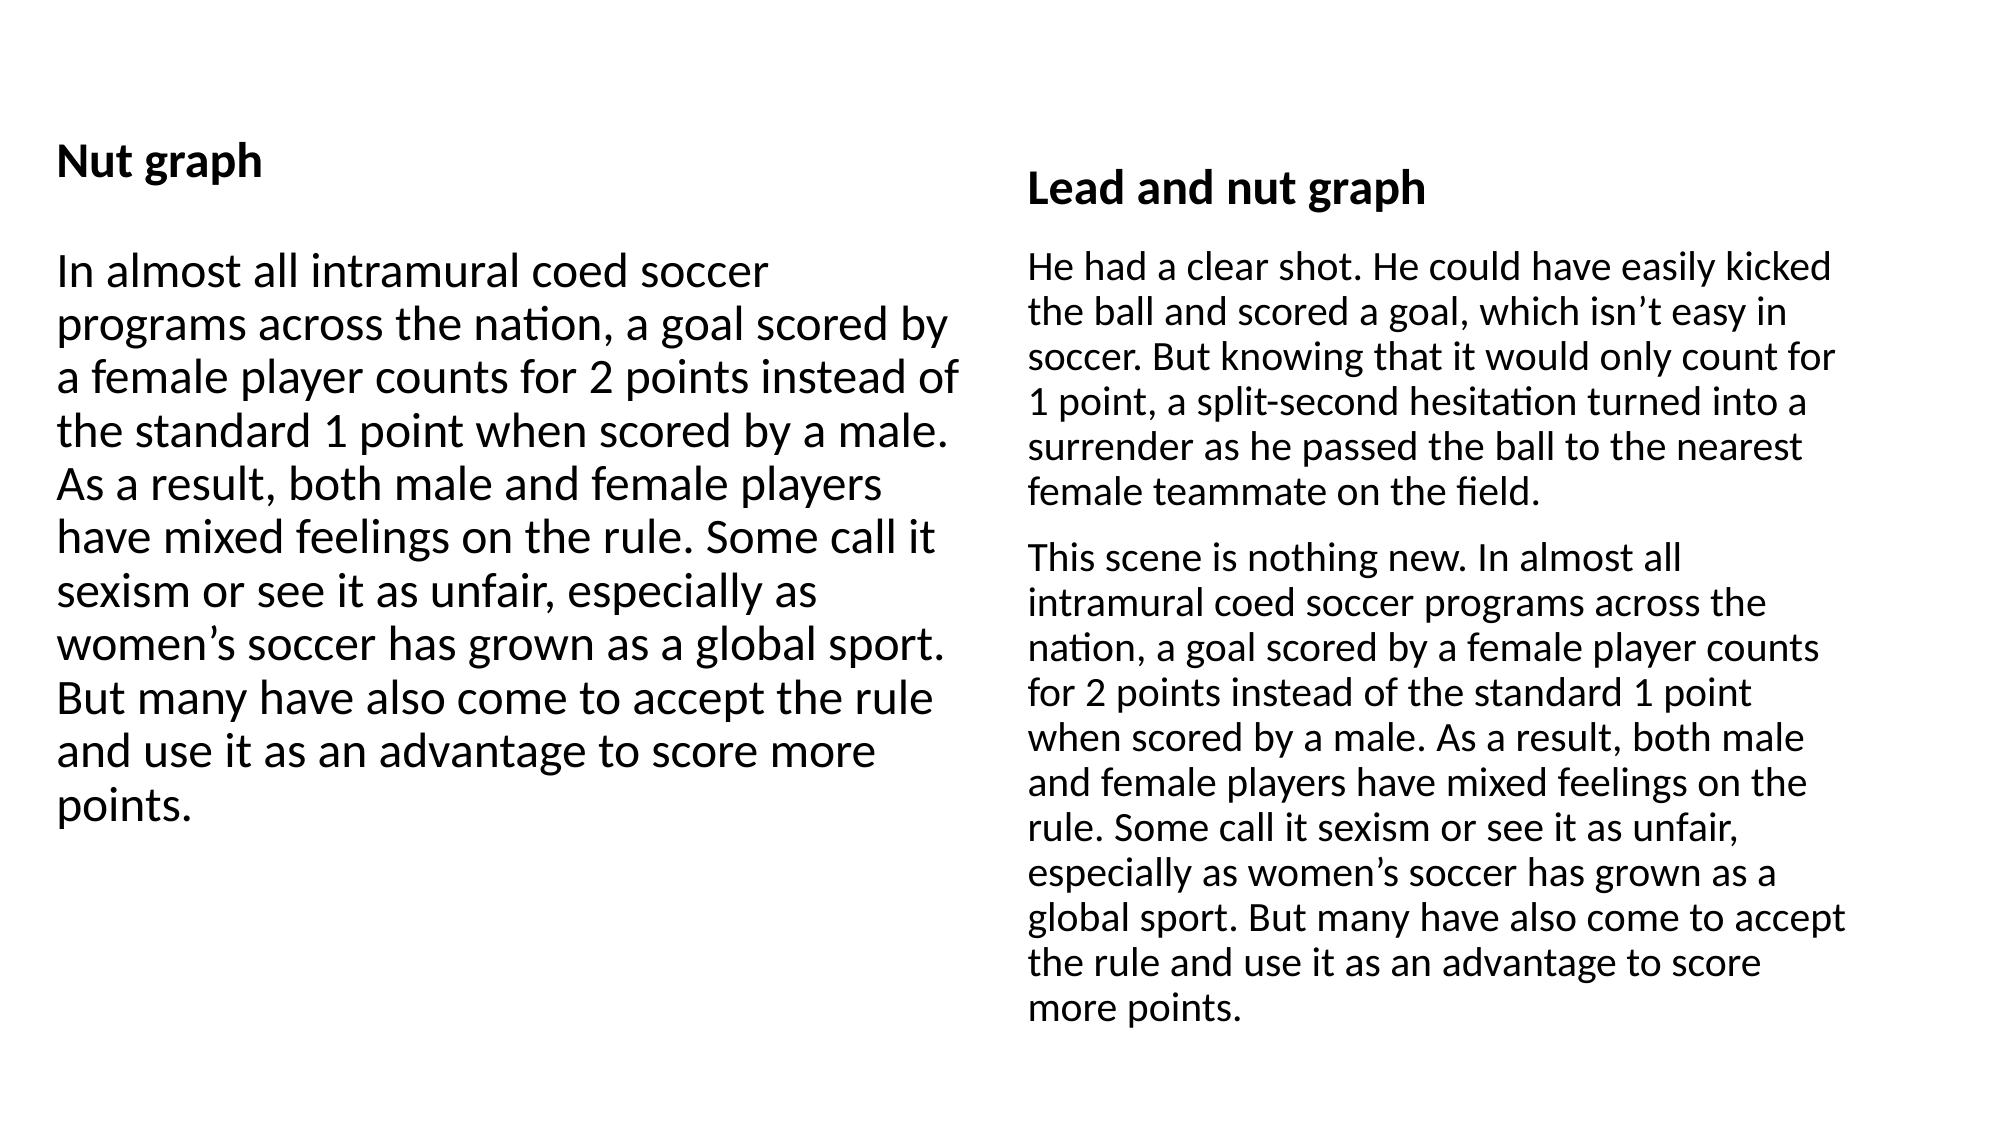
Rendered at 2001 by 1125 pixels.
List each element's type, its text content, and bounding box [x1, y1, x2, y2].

list He had a clear shot. He could have easily kicked the ball and scored a goal, which isn’t easy in soccer. But knowing that it would only count for 1 point, a split-second hesitation turned into a surrender as he passed the ball to the nearest female teammate on the field. This scene is nothing new. In almost all intramural coed soccer programs across the nation, a goal scored by a female player counts for 2 points instead of the standard 1 point when scored by a male. As a result, both male and female players have mixed feelings on the rule. Some call it sexism or see it as unfair, especially as women’s soccer has grown as a global sport. But many have also come to accept the rule and use it as an advantage to score more points. [1012, 236, 1864, 1080]
list In almost all intramural coed soccer programs across the nation, a goal scored by a female player counts for 2 points instead of the standard 1 point when scored by a male. As a result, both male and female players have mixed feelings on the rule. Some call it sexism or see it as unfair, especially as women’s soccer has grown as a global sport. But many have also come to accept the rule and use it as an advantage to score more points. [41, 236, 984, 842]
list Nut graph [41, 60, 888, 197]
list Lead and nut graph [1012, 87, 1821, 223]
